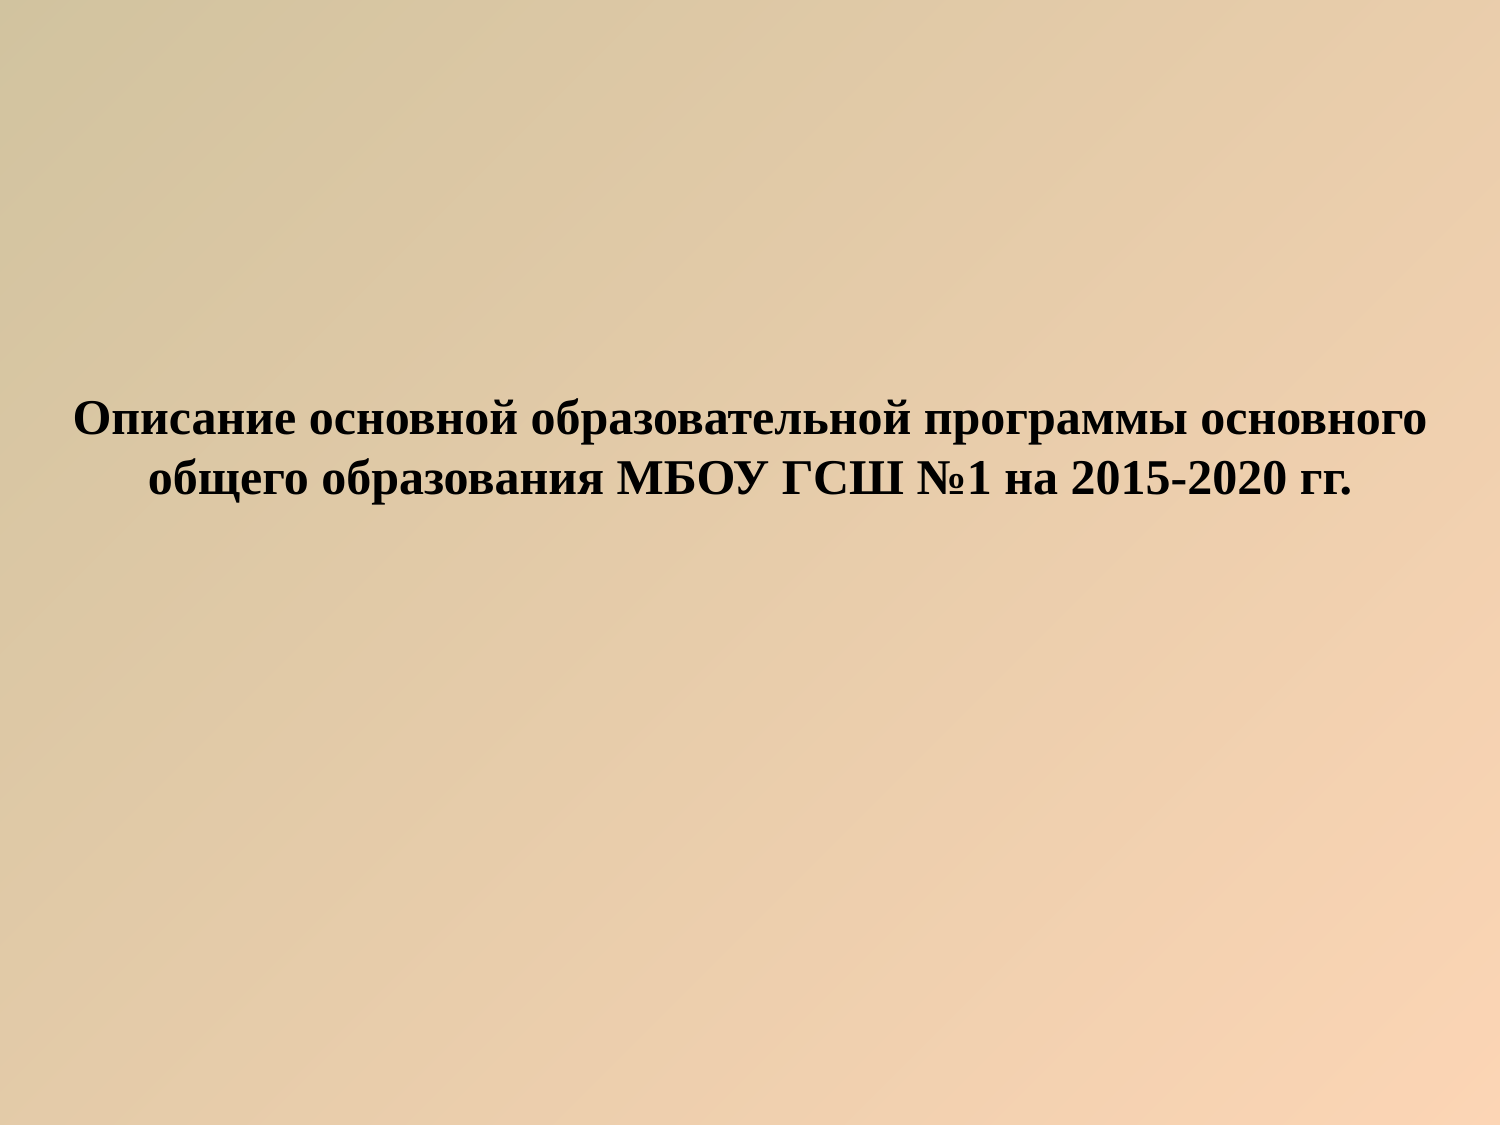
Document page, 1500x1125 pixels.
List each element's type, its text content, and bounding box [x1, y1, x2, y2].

text_box Описание основной образовательной программы основного общего образования МБОУ ГСШ №1 на 2015-2020 гг. [0, 317, 1500, 632]
